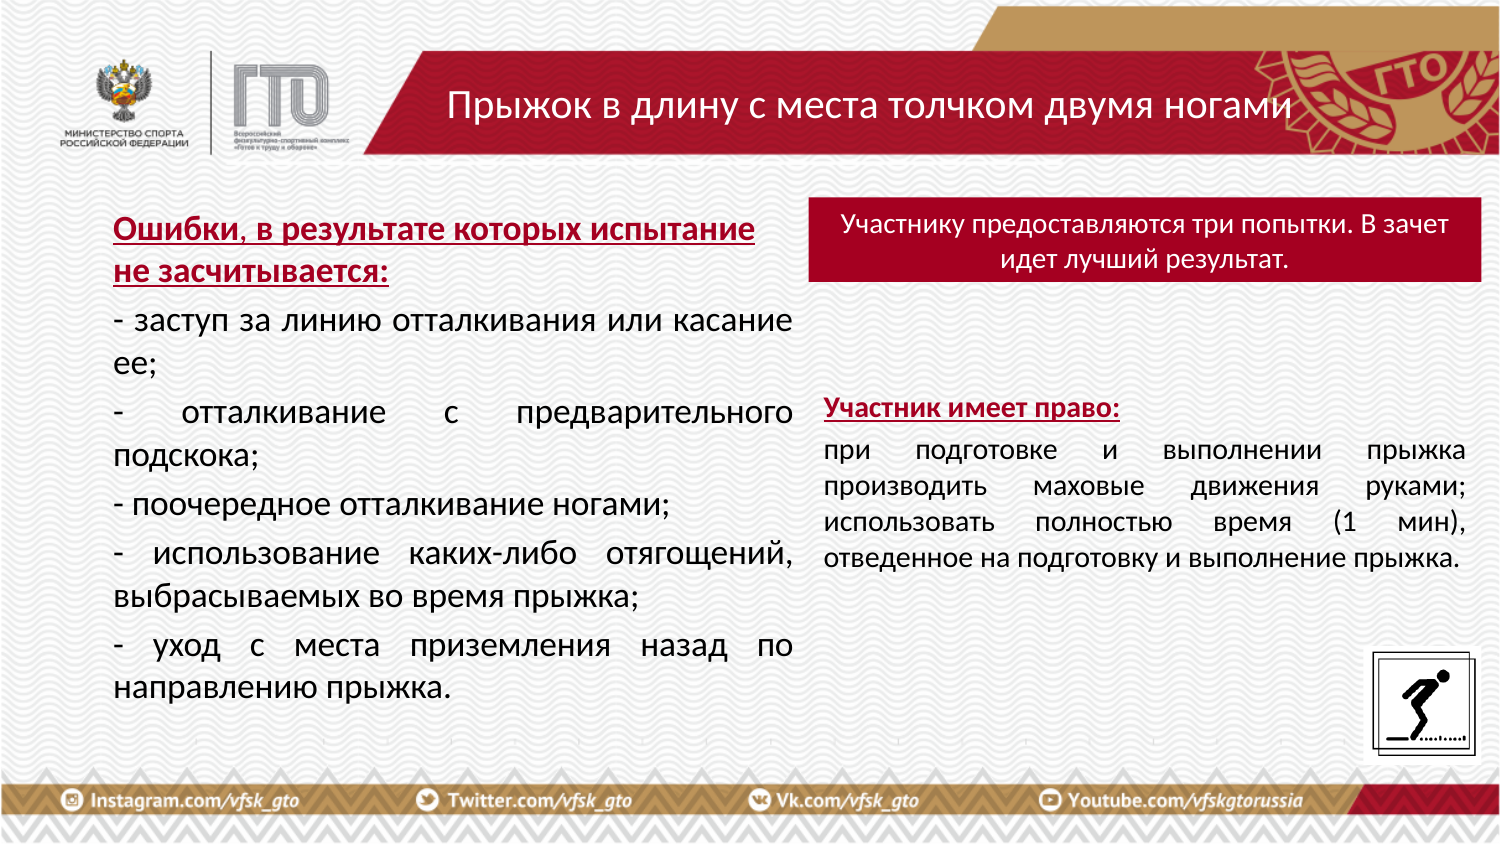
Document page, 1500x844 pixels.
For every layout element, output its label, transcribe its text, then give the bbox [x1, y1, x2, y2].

title Прыжок в длину с места толчком двумя ногами [194, 32, 1500, 173]
list Участник имеет право: при подготовке и выполнении прыжка производить маховые движения руками; использовать полностью время (1 мин), отведенное на подготовку и выполнение прыжка. [809, 380, 1482, 606]
text_box Участнику предоставляются три попытки. В зачет идет лучший результат. [809, 197, 1482, 282]
picture [0, 0, 1500, 844]
text_box Ошибки, в результате которых испытание не засчитывается: - заступ за линию отталкивания или касание ее; - отталкивание с предварительного подскока; - поочередное отталкивание ногами; - использование каких-либо отягощений, выбрасываемых во время прыжка; - уход с места приземления назад по направлению прыжка. [98, 197, 809, 718]
